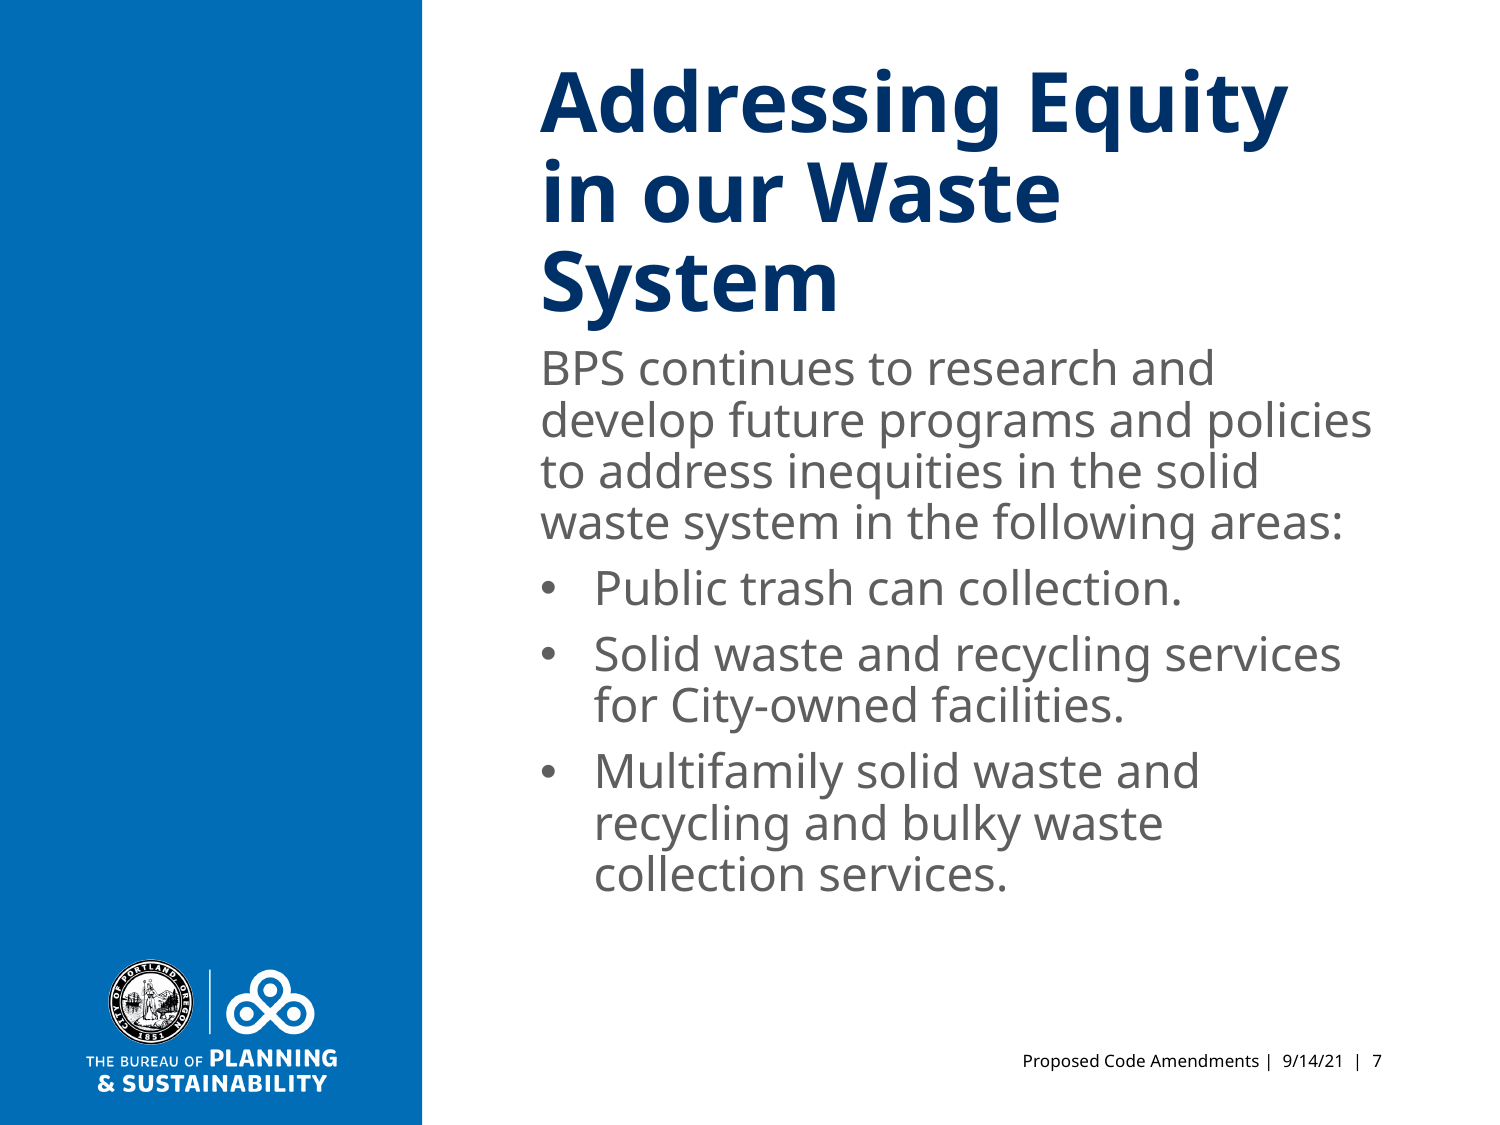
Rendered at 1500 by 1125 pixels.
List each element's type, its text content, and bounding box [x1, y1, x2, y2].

list BPS continues to research and develop future programs and policies to address inequities in the solid waste system in the following areas: Public trash can collection. Solid waste and recycling services for City-owned facilities. Multifamily solid waste and recycling and bulky waste collection services. [525, 337, 1397, 974]
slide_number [525, 1042, 1397, 1103]
picture [86, 959, 337, 1092]
title Addressing Equity in our Waste System [525, 75, 1397, 337]
